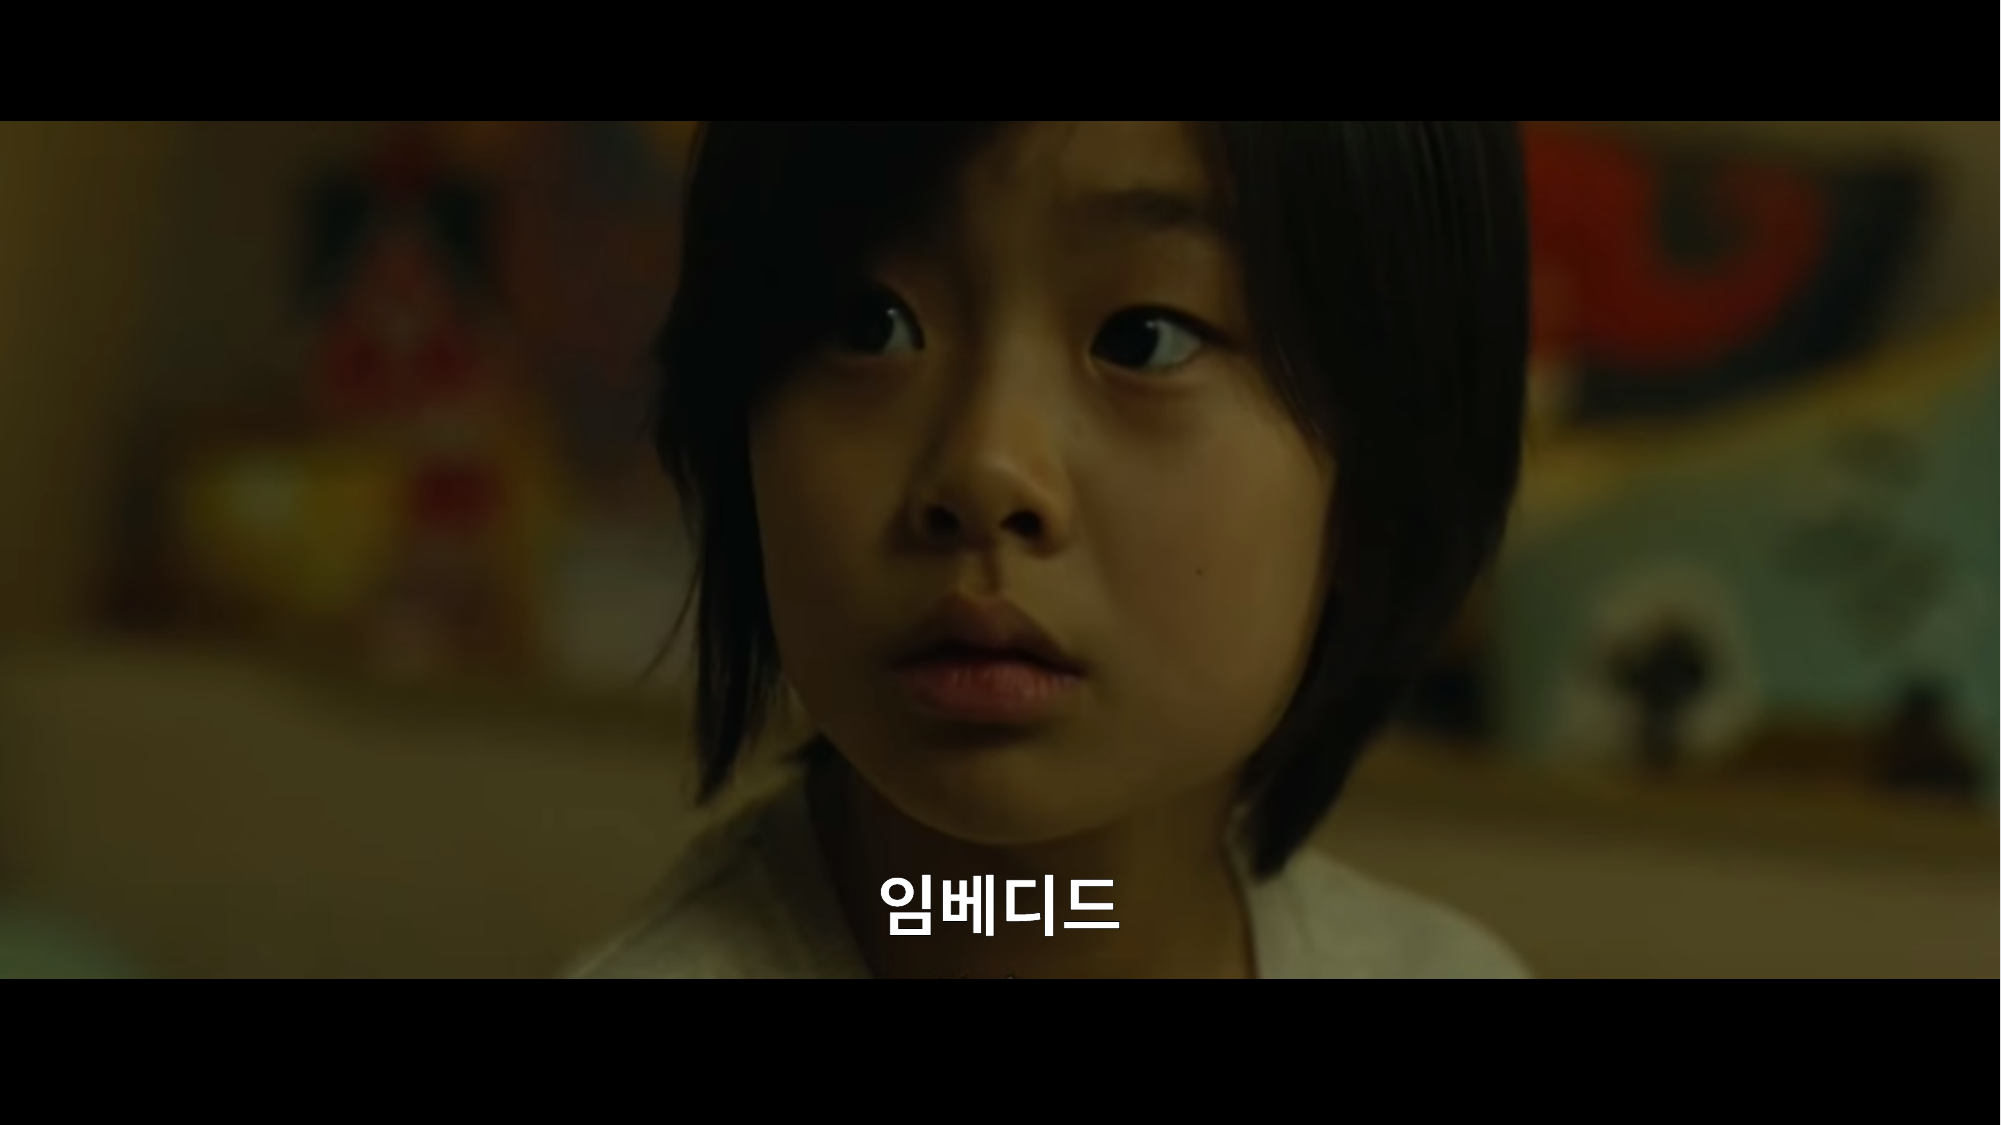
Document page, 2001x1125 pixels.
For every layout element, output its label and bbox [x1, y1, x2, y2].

picture [0, 121, 2000, 979]
